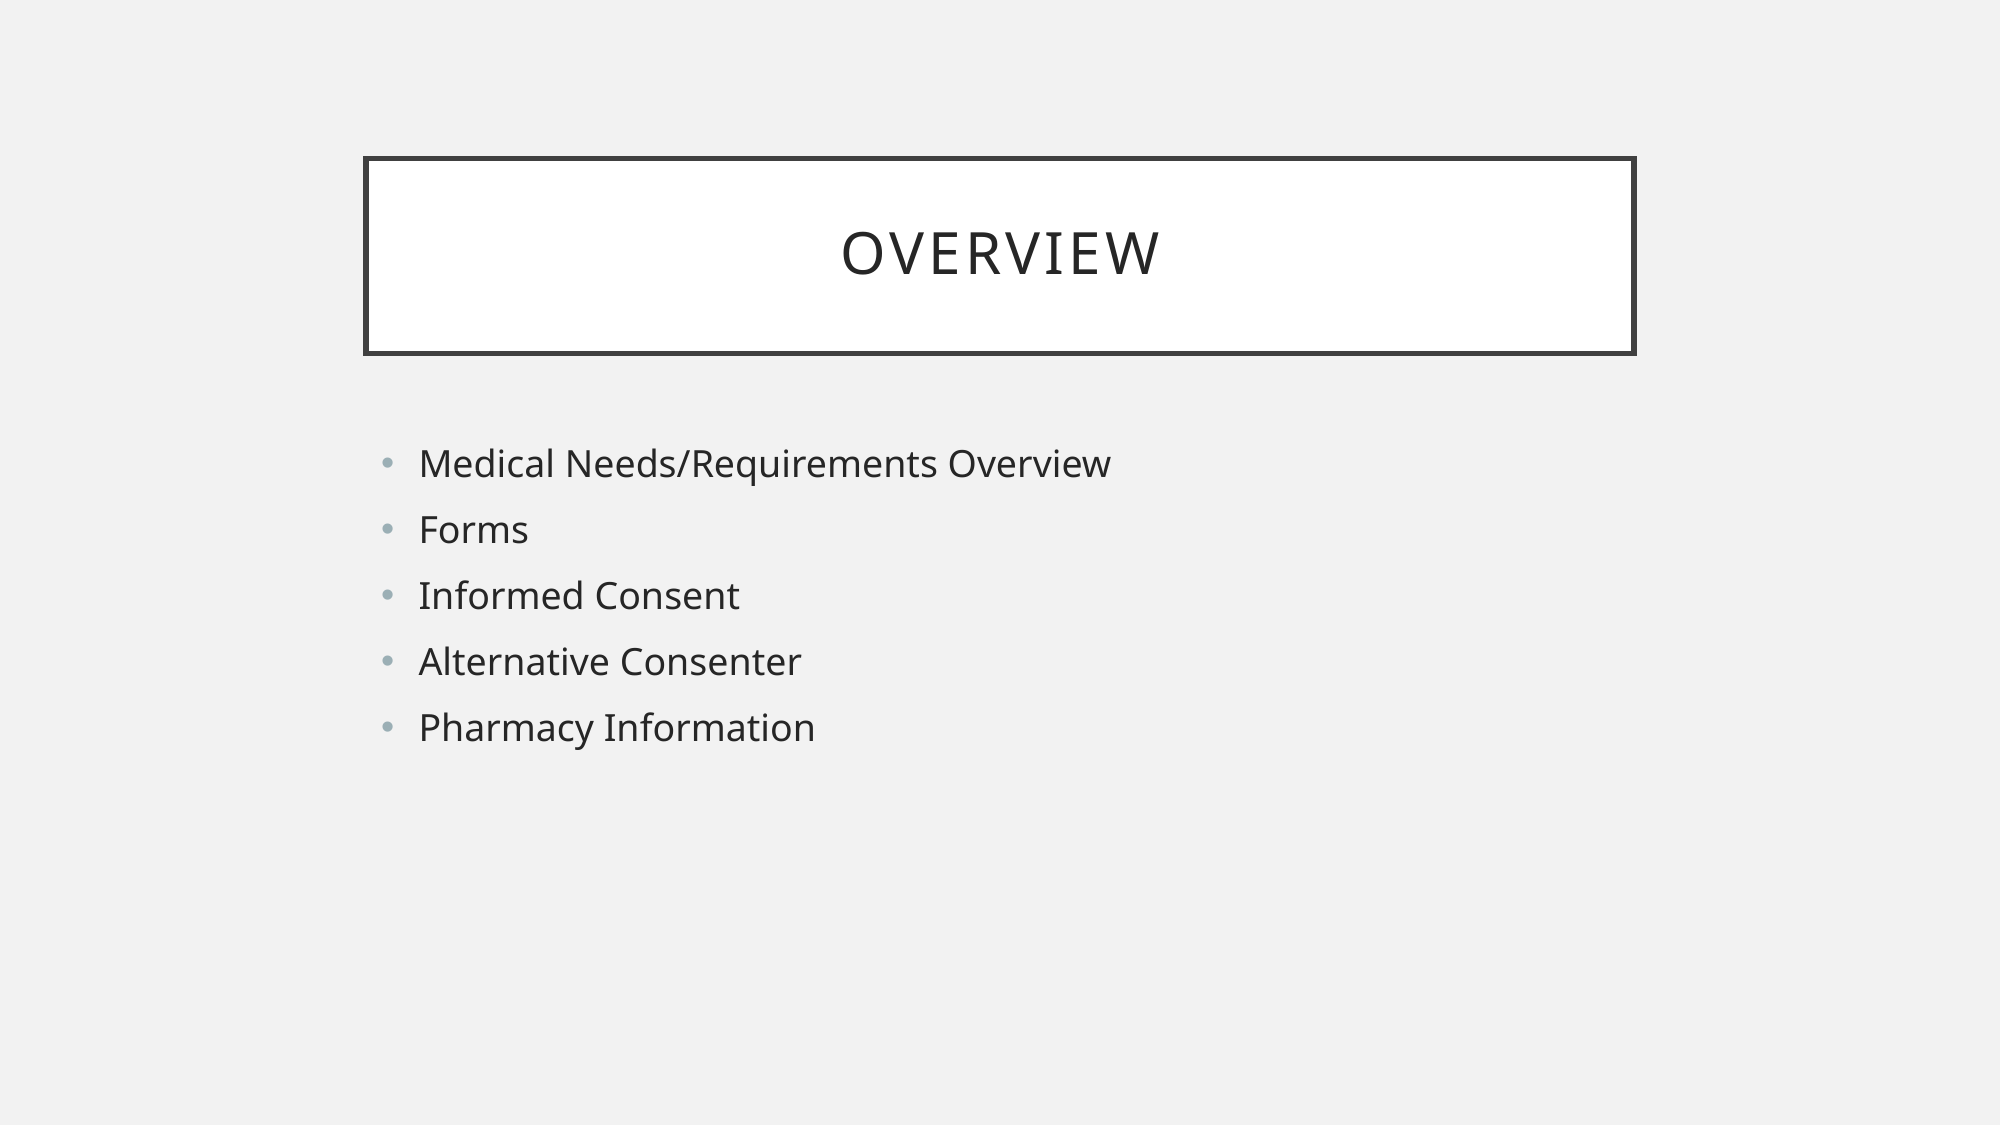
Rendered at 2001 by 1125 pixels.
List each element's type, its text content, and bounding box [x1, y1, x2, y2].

title Overview [363, 156, 1637, 356]
list Medical Needs/Requirements Overview Forms Informed Consent Alternative Consenter Pharmacy Information [366, 432, 1634, 942]
